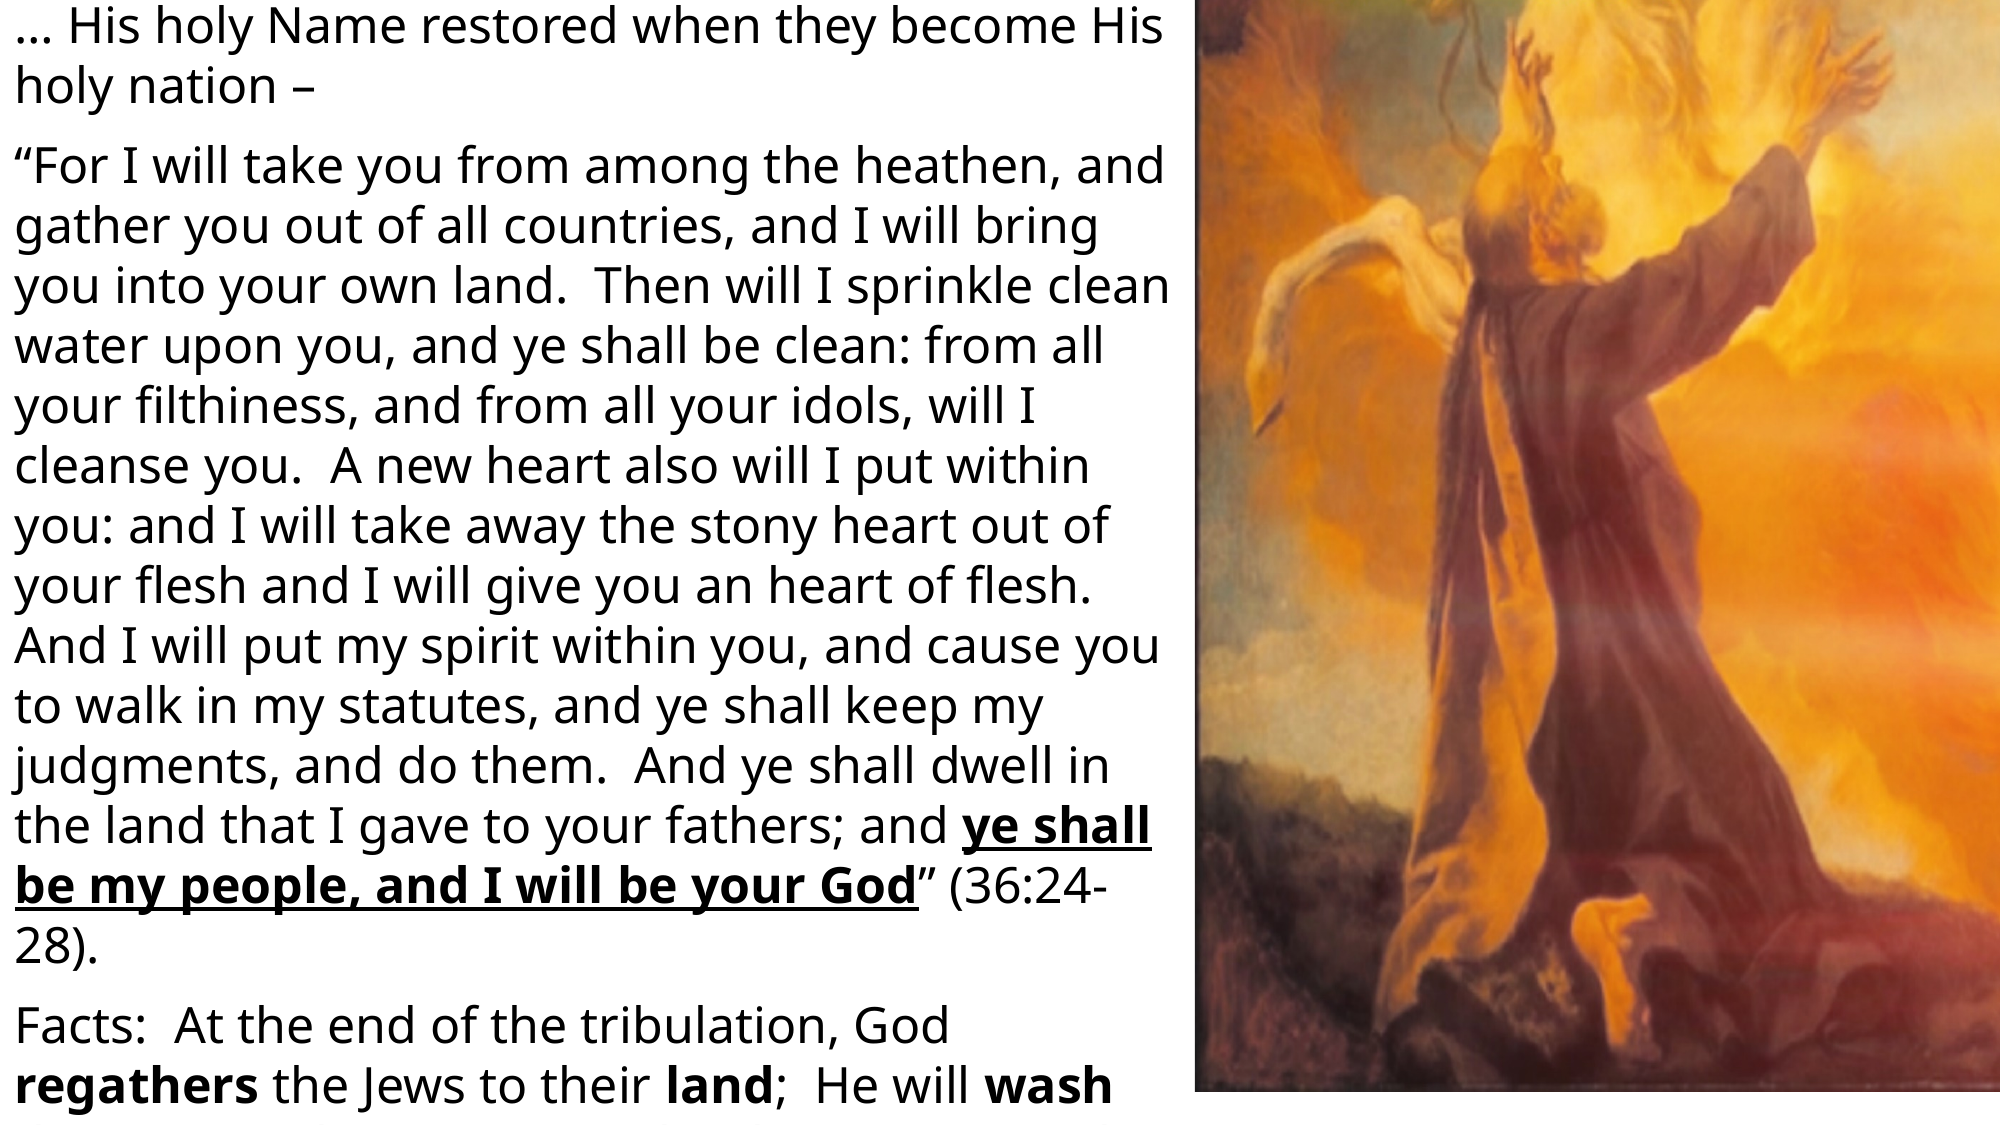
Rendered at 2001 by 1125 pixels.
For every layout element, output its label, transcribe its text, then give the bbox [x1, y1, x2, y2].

picture [1194, 0, 2000, 1092]
text_box … His holy Name restored when they become His holy nation – “For I will take you from among the heathen, and gather you out of all countries, and I will bring you into your own land. Then will I sprinkle clean water upon you, and ye shall be clean: from all your filthiness, and from all your idols, will I cleanse you. A new heart also will I put within you: and I will take away the stony heart out of your flesh and I will give you an heart of flesh. And I will put my spirit within you, and cause you to walk in my statutes, and ye shall keep my judgments, and do them. And ye shall dwell in the land that I gave to your fathers; and ye shall be my people, and I will be your God” (36:24-28). Facts: At the end of the tribulation, God regathers the Jews to their land; He will wash them [water baptism], as John the Baptist tried to do (Mk. 1:4), because every O.T. priest was required to be washed. But now… [0, 0, 1195, 1125]
